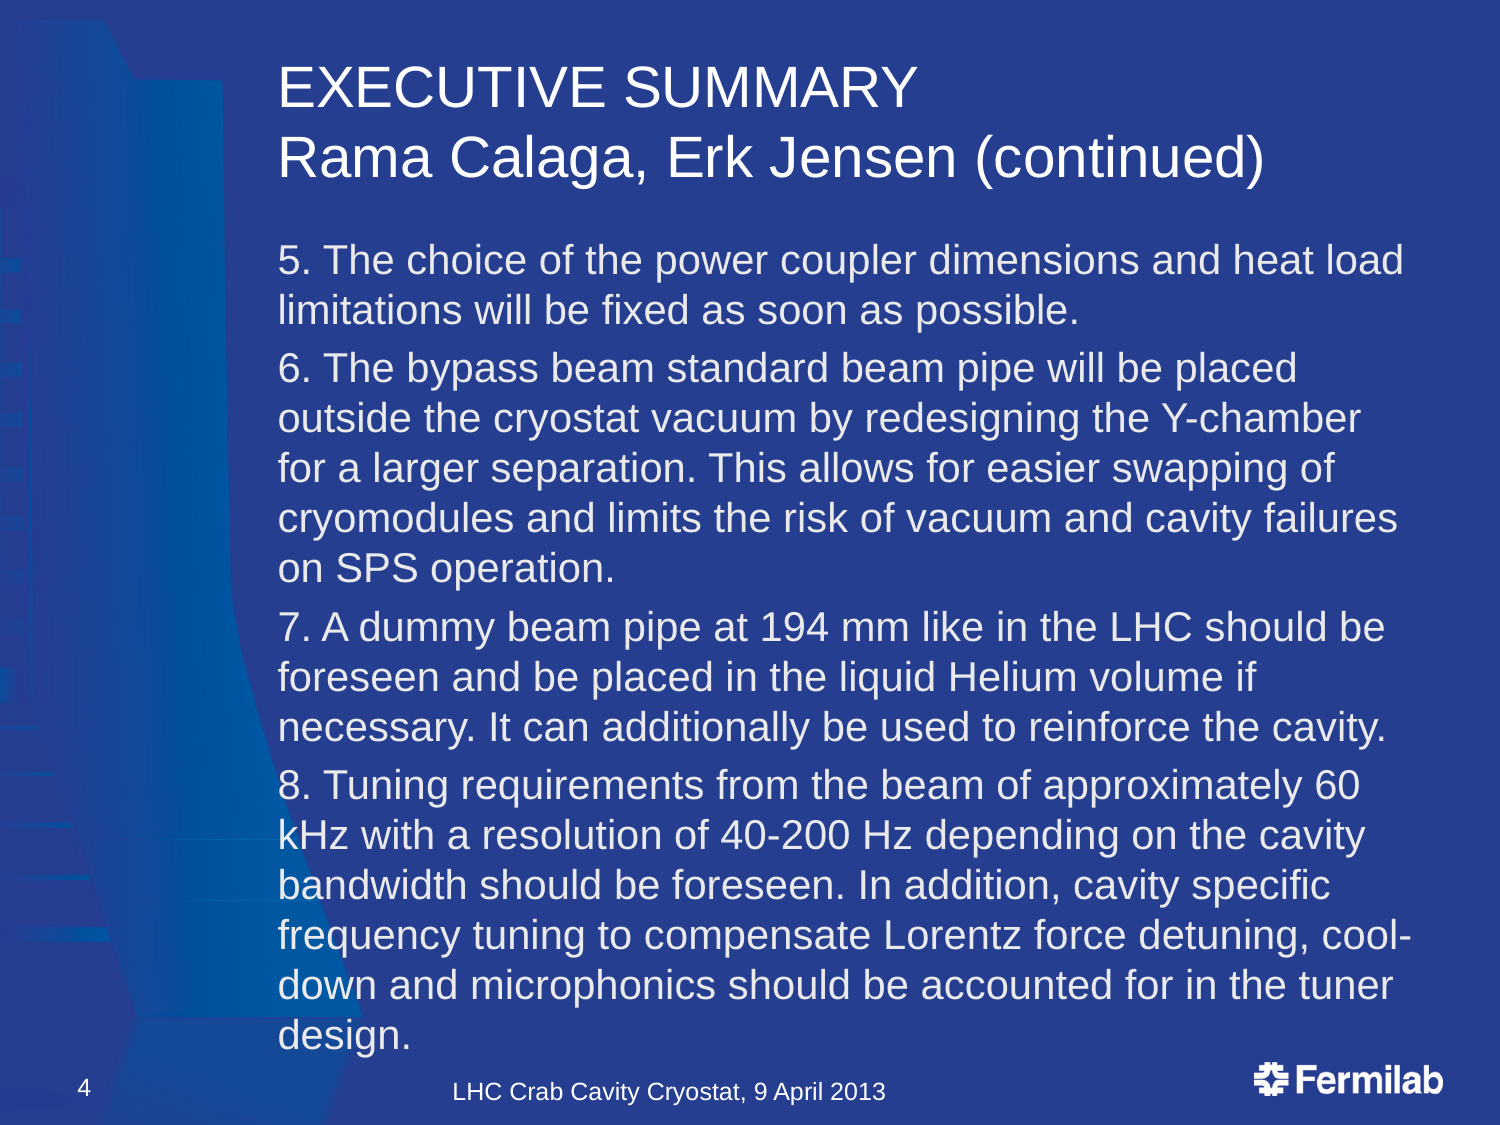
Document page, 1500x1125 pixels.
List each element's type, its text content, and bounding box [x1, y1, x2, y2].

title EXECUTIVE SUMMARY Rama Calaga, Erk Jensen (continued) [262, 37, 1438, 200]
slide_number 4 [62, 1034, 375, 1110]
picture [0, 0, 1500, 1125]
footer LHC Crab Cavity Cryostat, 9 April 2013 [437, 1037, 1063, 1113]
list 5. The choice of the power coupler dimensions and heat load limitations will be fixed as soon as possible. 6. The bypass beam standard beam pipe will be placed outside the cryostat vacuum by redesigning the Y-chamber for a larger separation. This allows for easier swapping of cryomodules and limits the risk of vacuum and cavity failures on SPS operation. 7. A dummy beam pipe at 194 mm like in the LHC should be foreseen and be placed in the liquid Helium volume if necessary. It can additionally be used to reinforce the cavity. 8. Tuning requirements from the beam of approximately 60 kHz with a resolution of 40-200 Hz depending on the cavity bandwidth should be foreseen. In addition, cavity specific frequency tuning to compensate Lorentz force detuning, cool-down and microphonics should be accounted for in the tuner design. [262, 224, 1438, 1000]
